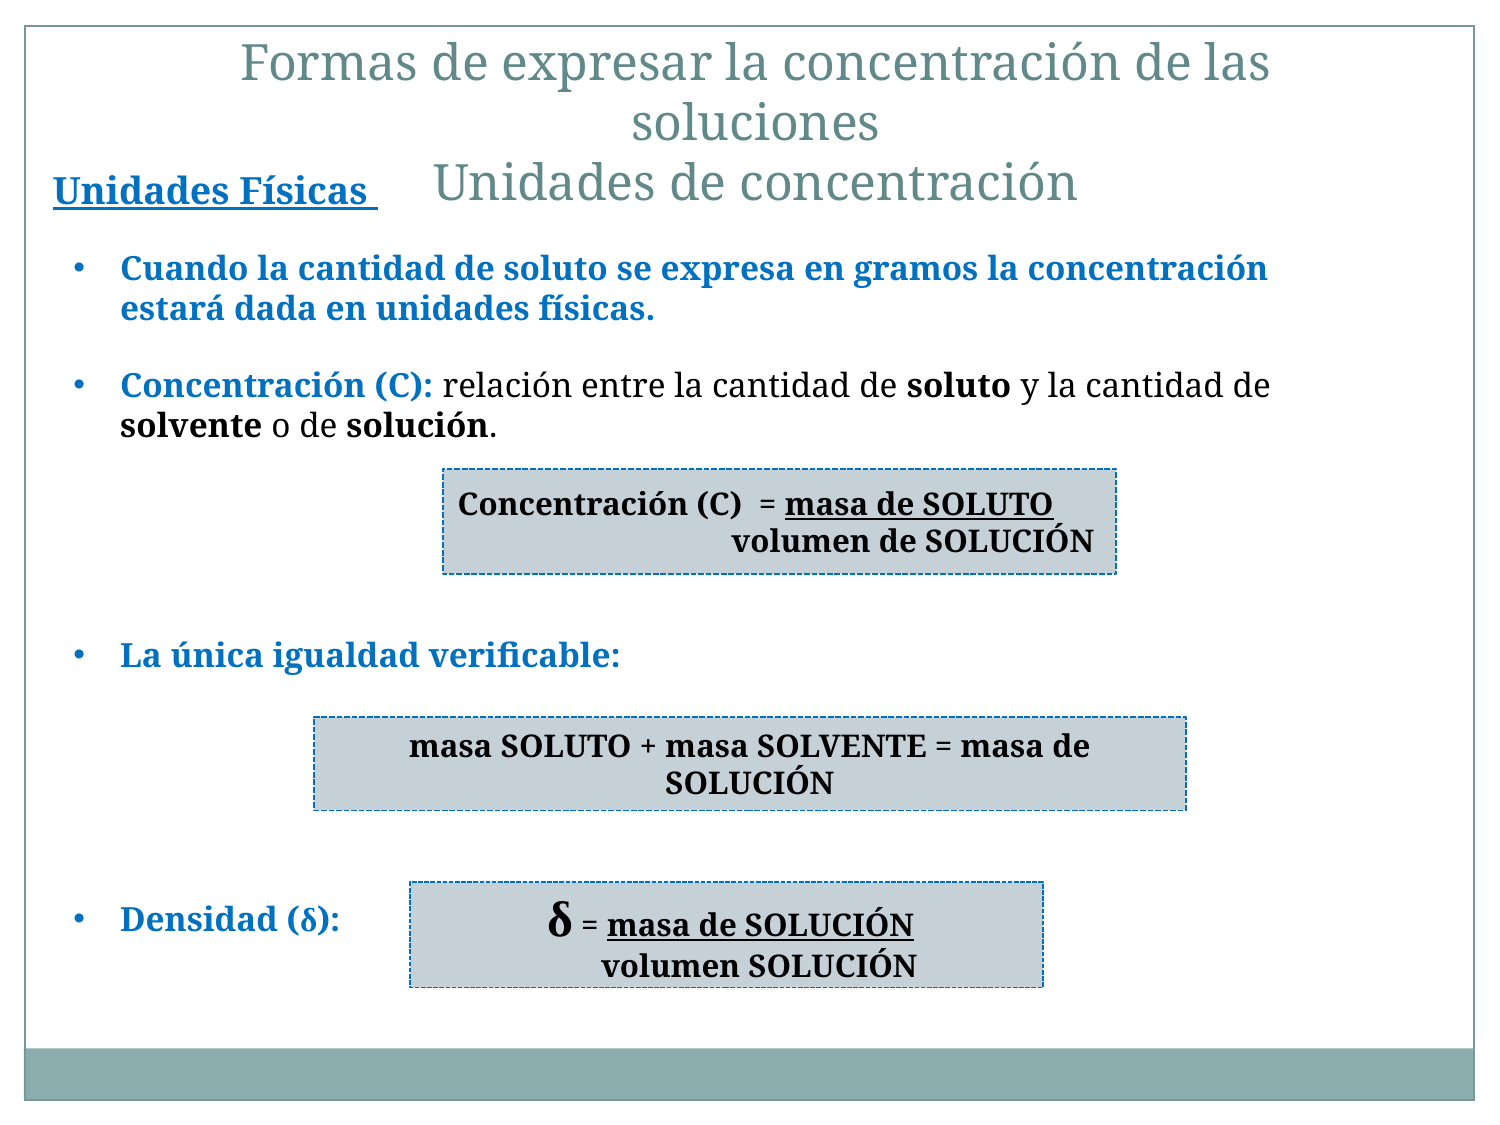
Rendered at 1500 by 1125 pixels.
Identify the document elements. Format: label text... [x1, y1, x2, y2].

text_box masa SOLUTO + masa SOLVENTE = masa de SOLUCIÓN [313, 716, 1187, 811]
text_box Cuando la cantidad de soluto se expresa en gramos la concentración estará dada en unidades físicas. Concentración (C): relación entre la cantidad de soluto y la cantidad de solvente o de solución. La única igualdad verificable: Densidad (δ): [58, 239, 1395, 946]
text_box δ = masa de SOLUCIÓN volumen SOLUCIÓN [409, 881, 1044, 989]
text_box Formas de expresar la concentración de las soluciones Unidades de concentración [128, 23, 1383, 219]
text_box Unidades Físicas [38, 159, 393, 220]
text_box Concentración (C) = masa de SOLUTO volumen de SOLUCIÓN [442, 468, 1117, 575]
